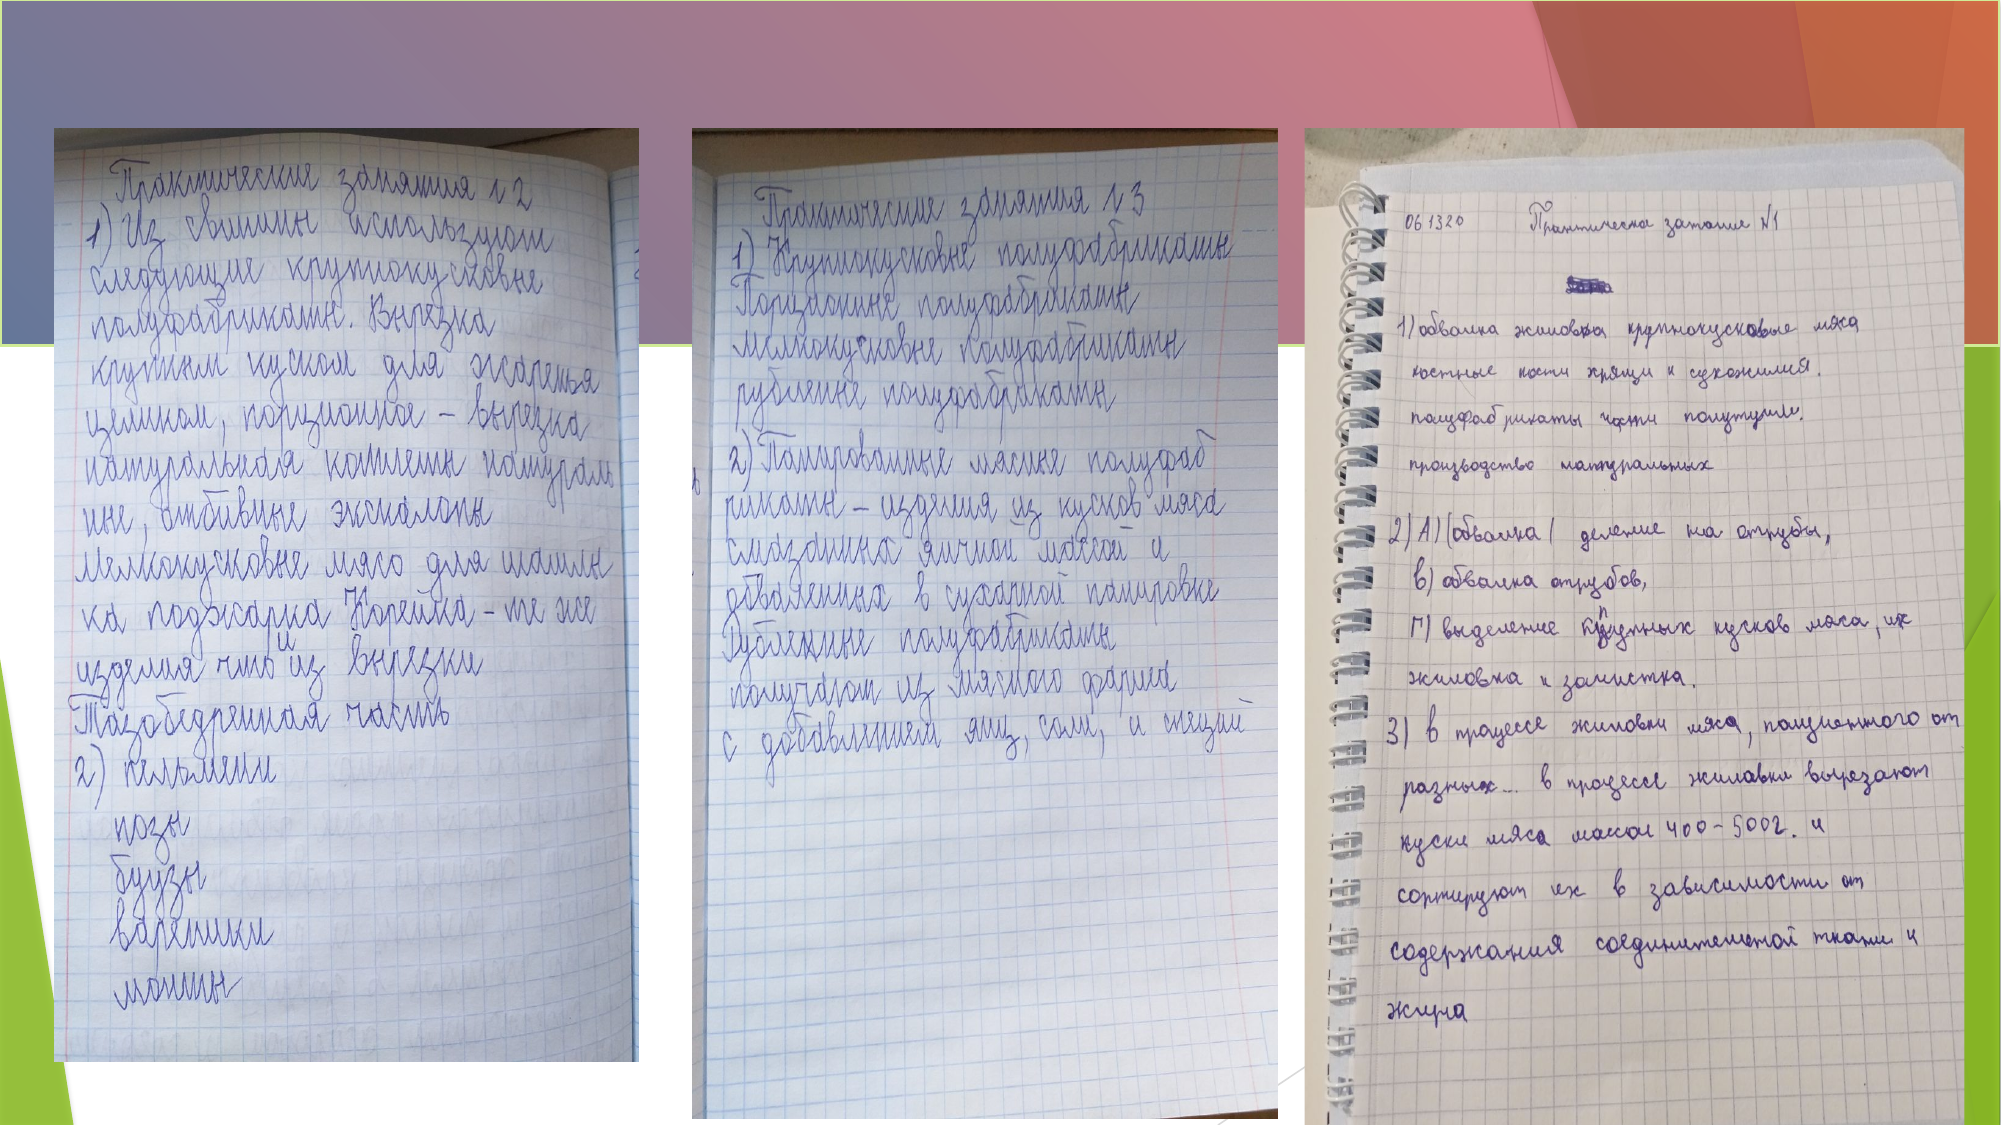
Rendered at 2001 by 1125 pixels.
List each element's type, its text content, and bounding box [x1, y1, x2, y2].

text_box Текст [0, 0, 2000, 347]
picture [691, 127, 1278, 1120]
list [53, 127, 639, 1062]
picture [1303, 127, 1965, 1125]
